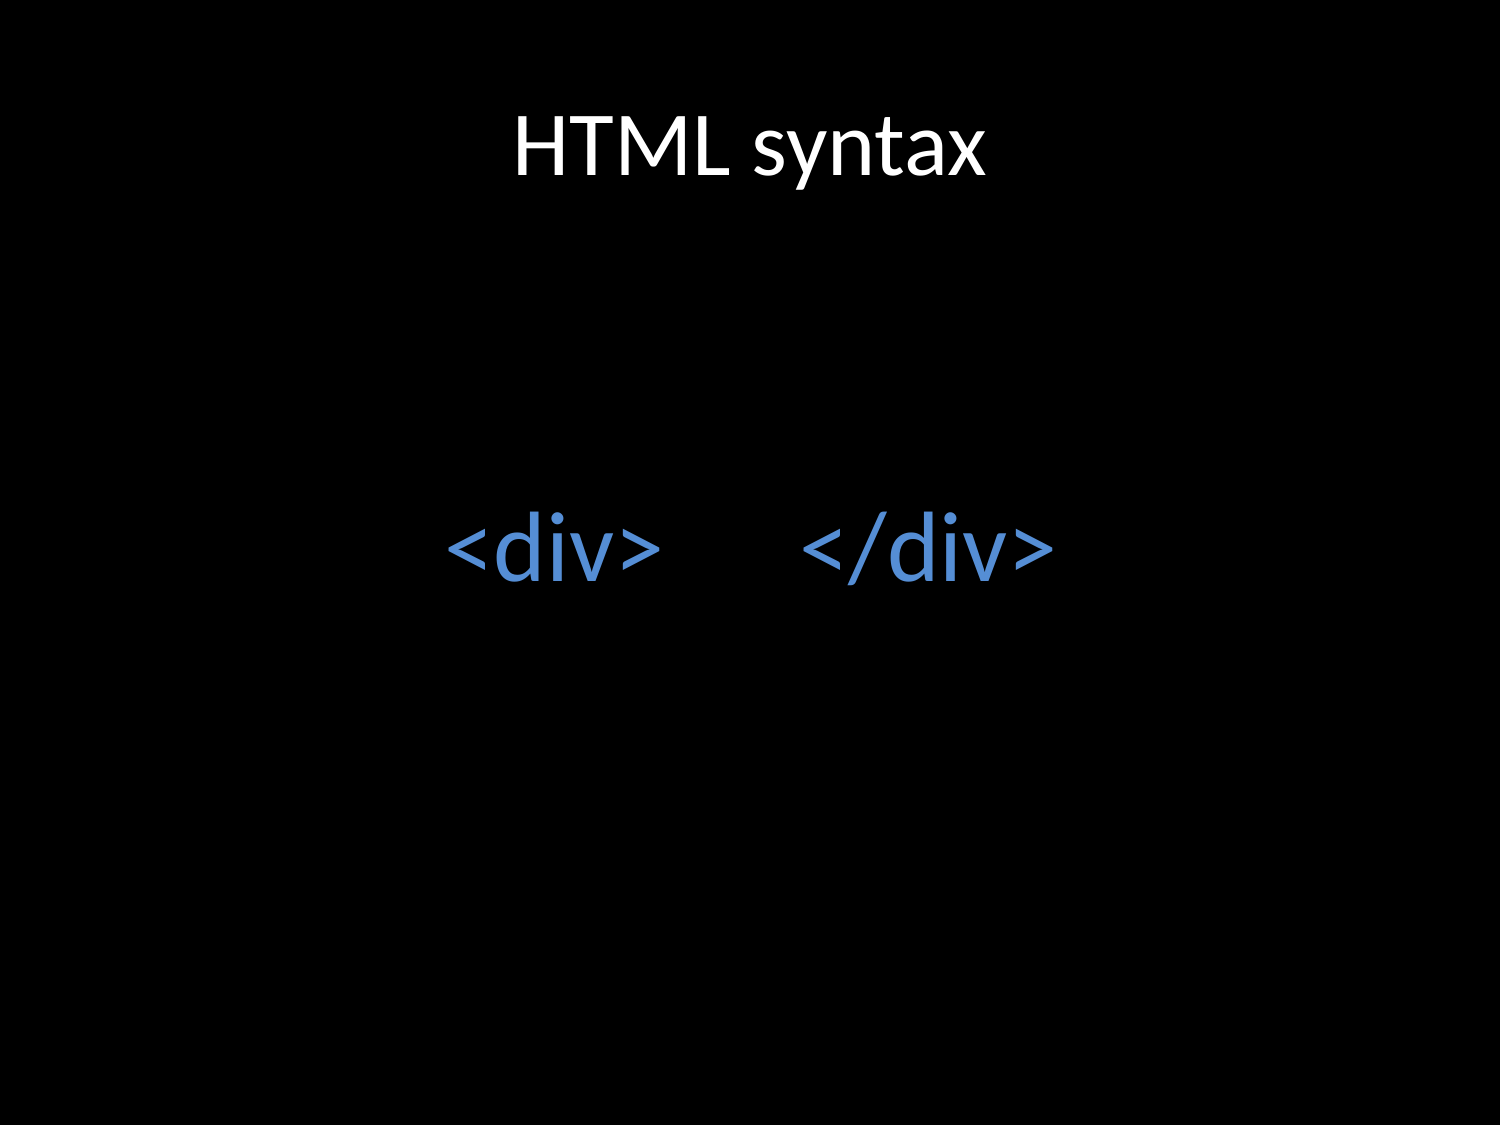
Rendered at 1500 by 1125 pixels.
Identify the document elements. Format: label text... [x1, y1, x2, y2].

title HTML syntax [75, 45, 1425, 233]
text_box <div> </div> [429, 473, 1074, 609]
